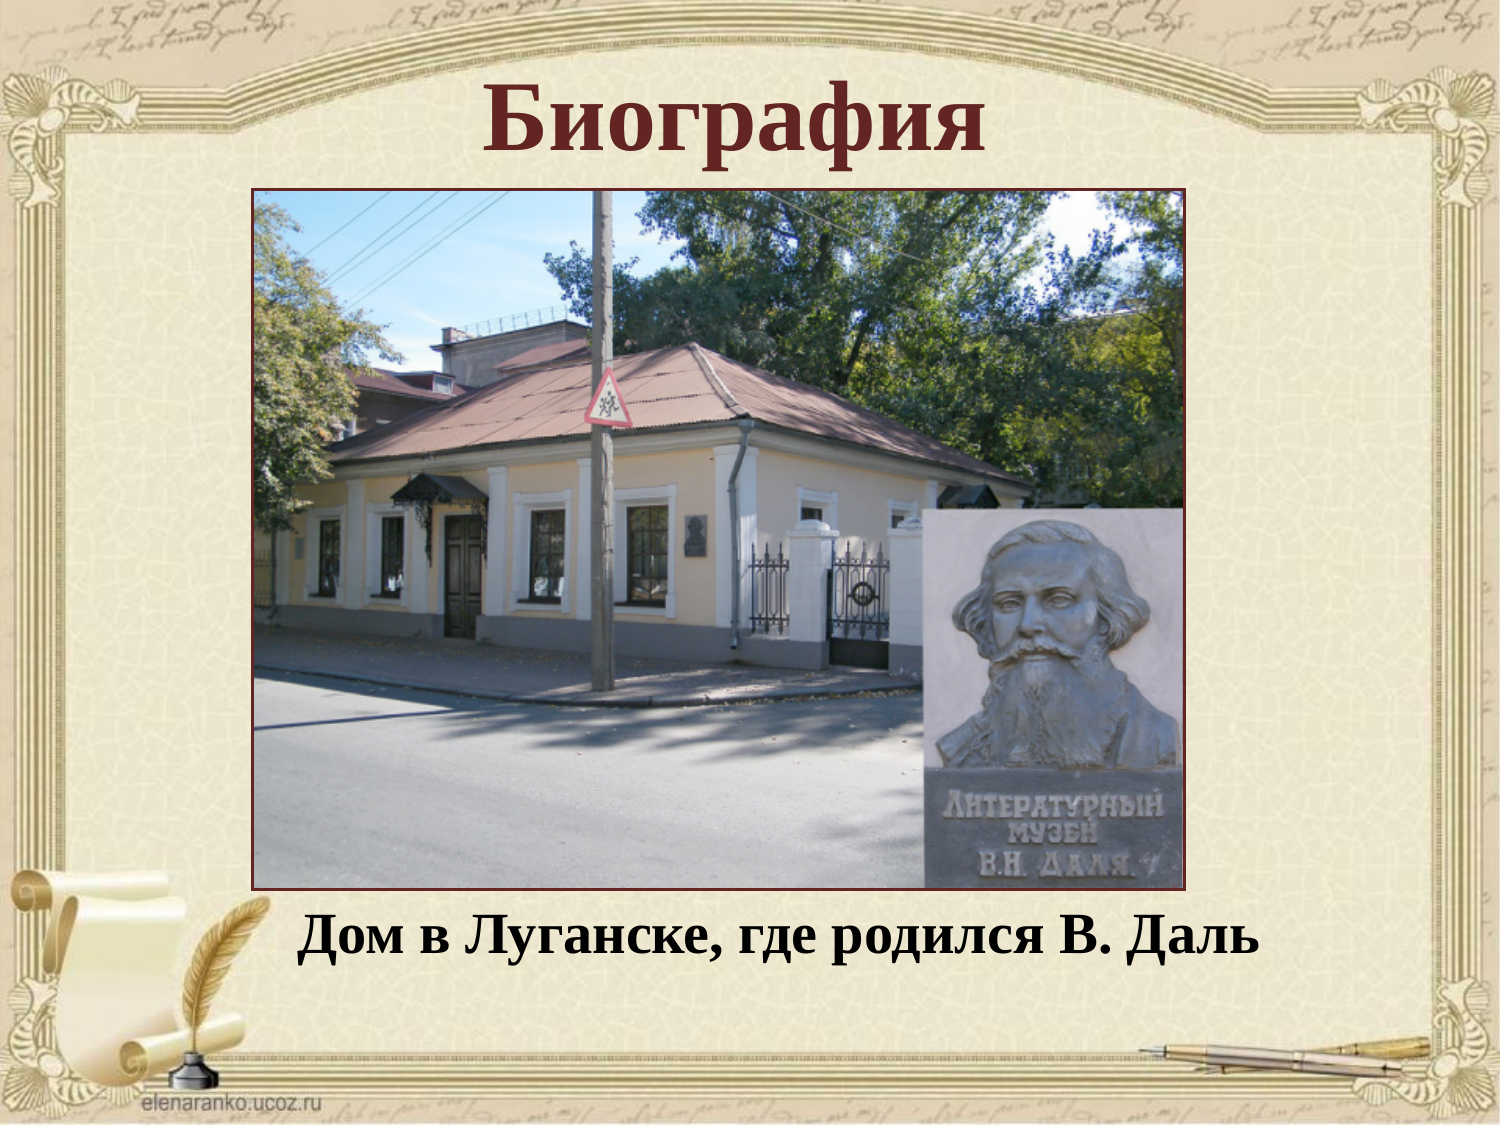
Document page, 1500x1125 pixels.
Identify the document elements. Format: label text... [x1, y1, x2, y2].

text_box Биография [371, 42, 1099, 179]
text_box Дом в Луганске, где родился В. Даль [282, 887, 1317, 973]
picture [0, 0, 1500, 1125]
